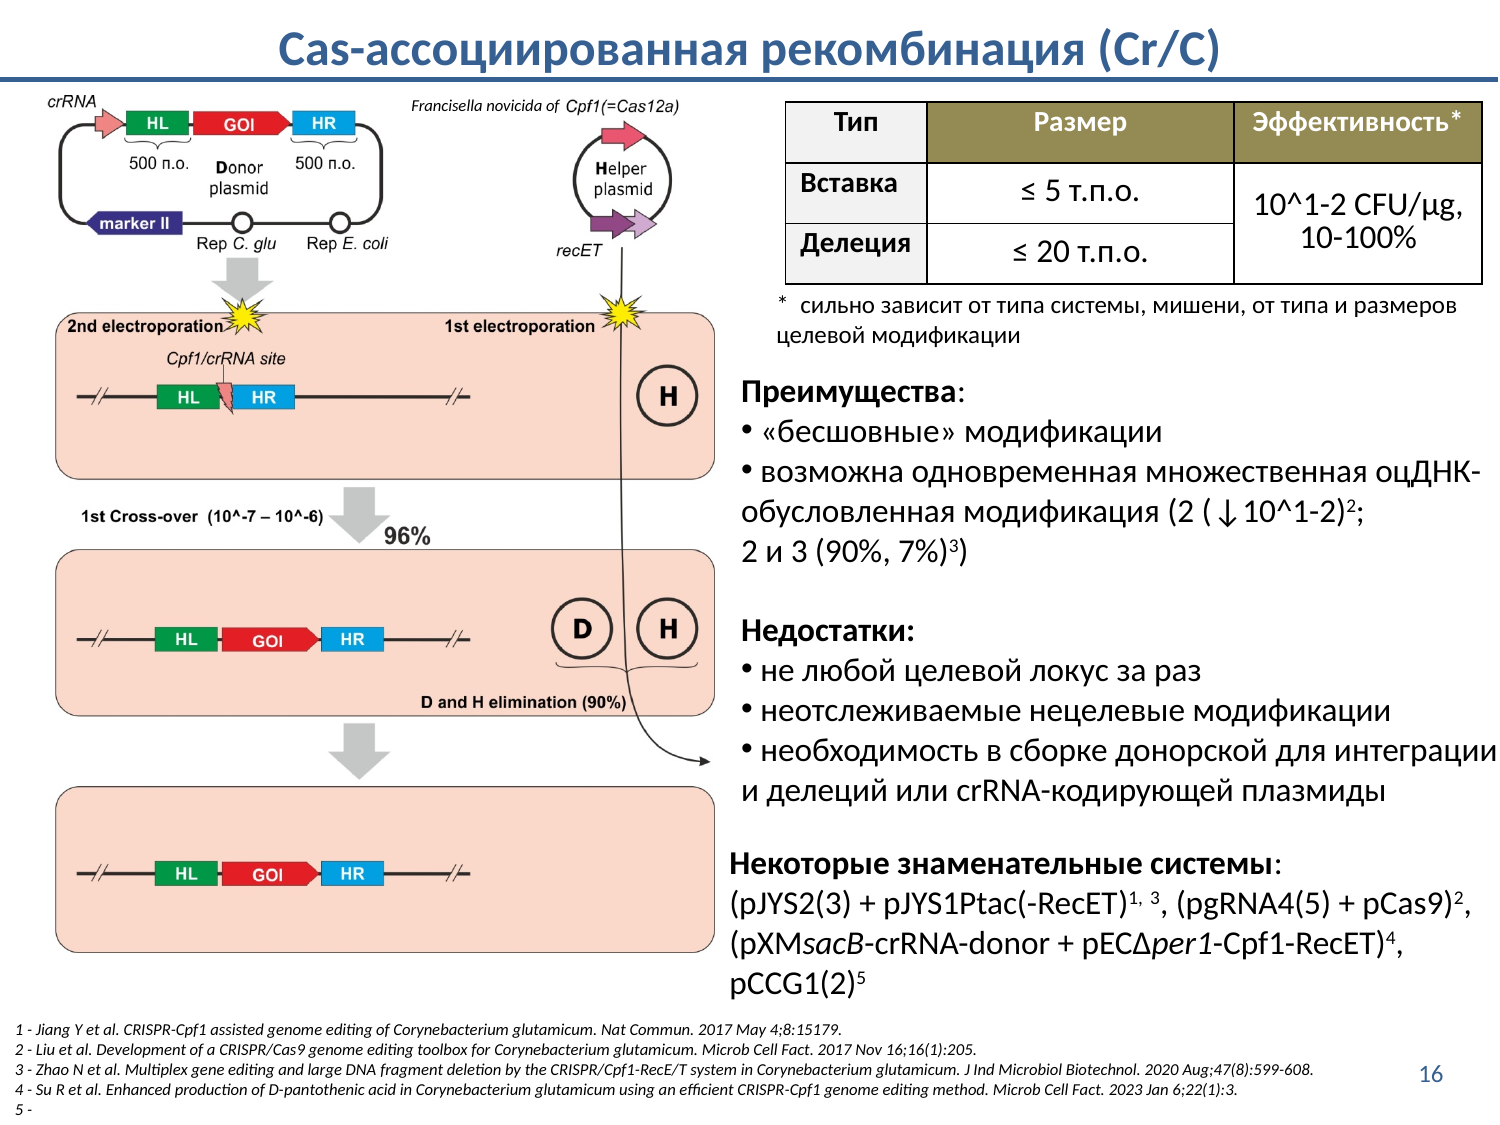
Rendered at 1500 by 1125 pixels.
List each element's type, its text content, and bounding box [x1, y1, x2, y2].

table_cell Делеция [786, 224, 926, 280]
text_box 1 - Jiang Y et al. CRISPR-Cpf1 assisted genome editing of Corynebacterium glutamicum. Nat Commun. 2017 May 4;8:15179. 2 - Liu et al. Development of a CRISPR/Cas9 genome editing toolbox for Corynebacterium glutamicum. Microb Cell Fact. 2017 Nov 16;16(1):205. 3 - Zhao N et al. Multiplex gene editing and large DNA fragment deletion by the CRISPR/Cpf1-RecE/T system in Corynebacterium glutamicum. J Ind Microbiol Biotechnol. 2020 Aug;47(8):599-608. 4 - Su R et al. Enhanced production of D-pantothenic acid in Corynebacterium glutamicum using an efficient CRISPR-Cpf1 genome editing method. Microb Cell Fact. 2023 Jan 6;22(1):3. 5 - [0, 1011, 1500, 1125]
table_header Размер [928, 103, 1233, 162]
table_cell Вставка [786, 164, 926, 223]
table_header Тип [786, 103, 926, 162]
text_box * сильно зависит от типа системы, мишени, от типа и размеров целевой модификации [761, 280, 1500, 356]
slide_number 16 [1108, 1042, 1459, 1103]
table_cell 10^1-2 CFU/μg, 10-100% [1235, 164, 1481, 280]
picture [47, 95, 715, 953]
text_box Francisella novicida of [396, 89, 579, 94]
table_header Эффективность* [1235, 103, 1481, 162]
table_cell ≤ 20 т.п.о. [928, 224, 1233, 280]
text_box Cas-ассоциированная рекомбинация (Cr/C) [0, 0, 1500, 90]
text_box Преимущества: «бесшовные» модификации возможна одновременная множественная оцДНК-обусловленная модификация (2 (↓10^1-2)2; 2 и 3 (90%, 7%)3) Недостатки: не любой целевой локус за раз неотслеживаемые нецелевые модификации необходимость в сборке донорской для интеграции и делеций или crRNA-кодирующей плазмиды [726, 361, 1500, 816]
text_box Некоторые знаменательные системы: (pJYS2(3) + pJYS1Ptac(-RecET)1, 3, (pgRNA4(5) + pCas9)2, (pXMsacB-crRNA-donor + pECΔper1-Cpf1-RecET)4, pCCG1(2)5 [714, 834, 1500, 1009]
table_cell ≤ 5 т.п.о. [928, 164, 1233, 223]
